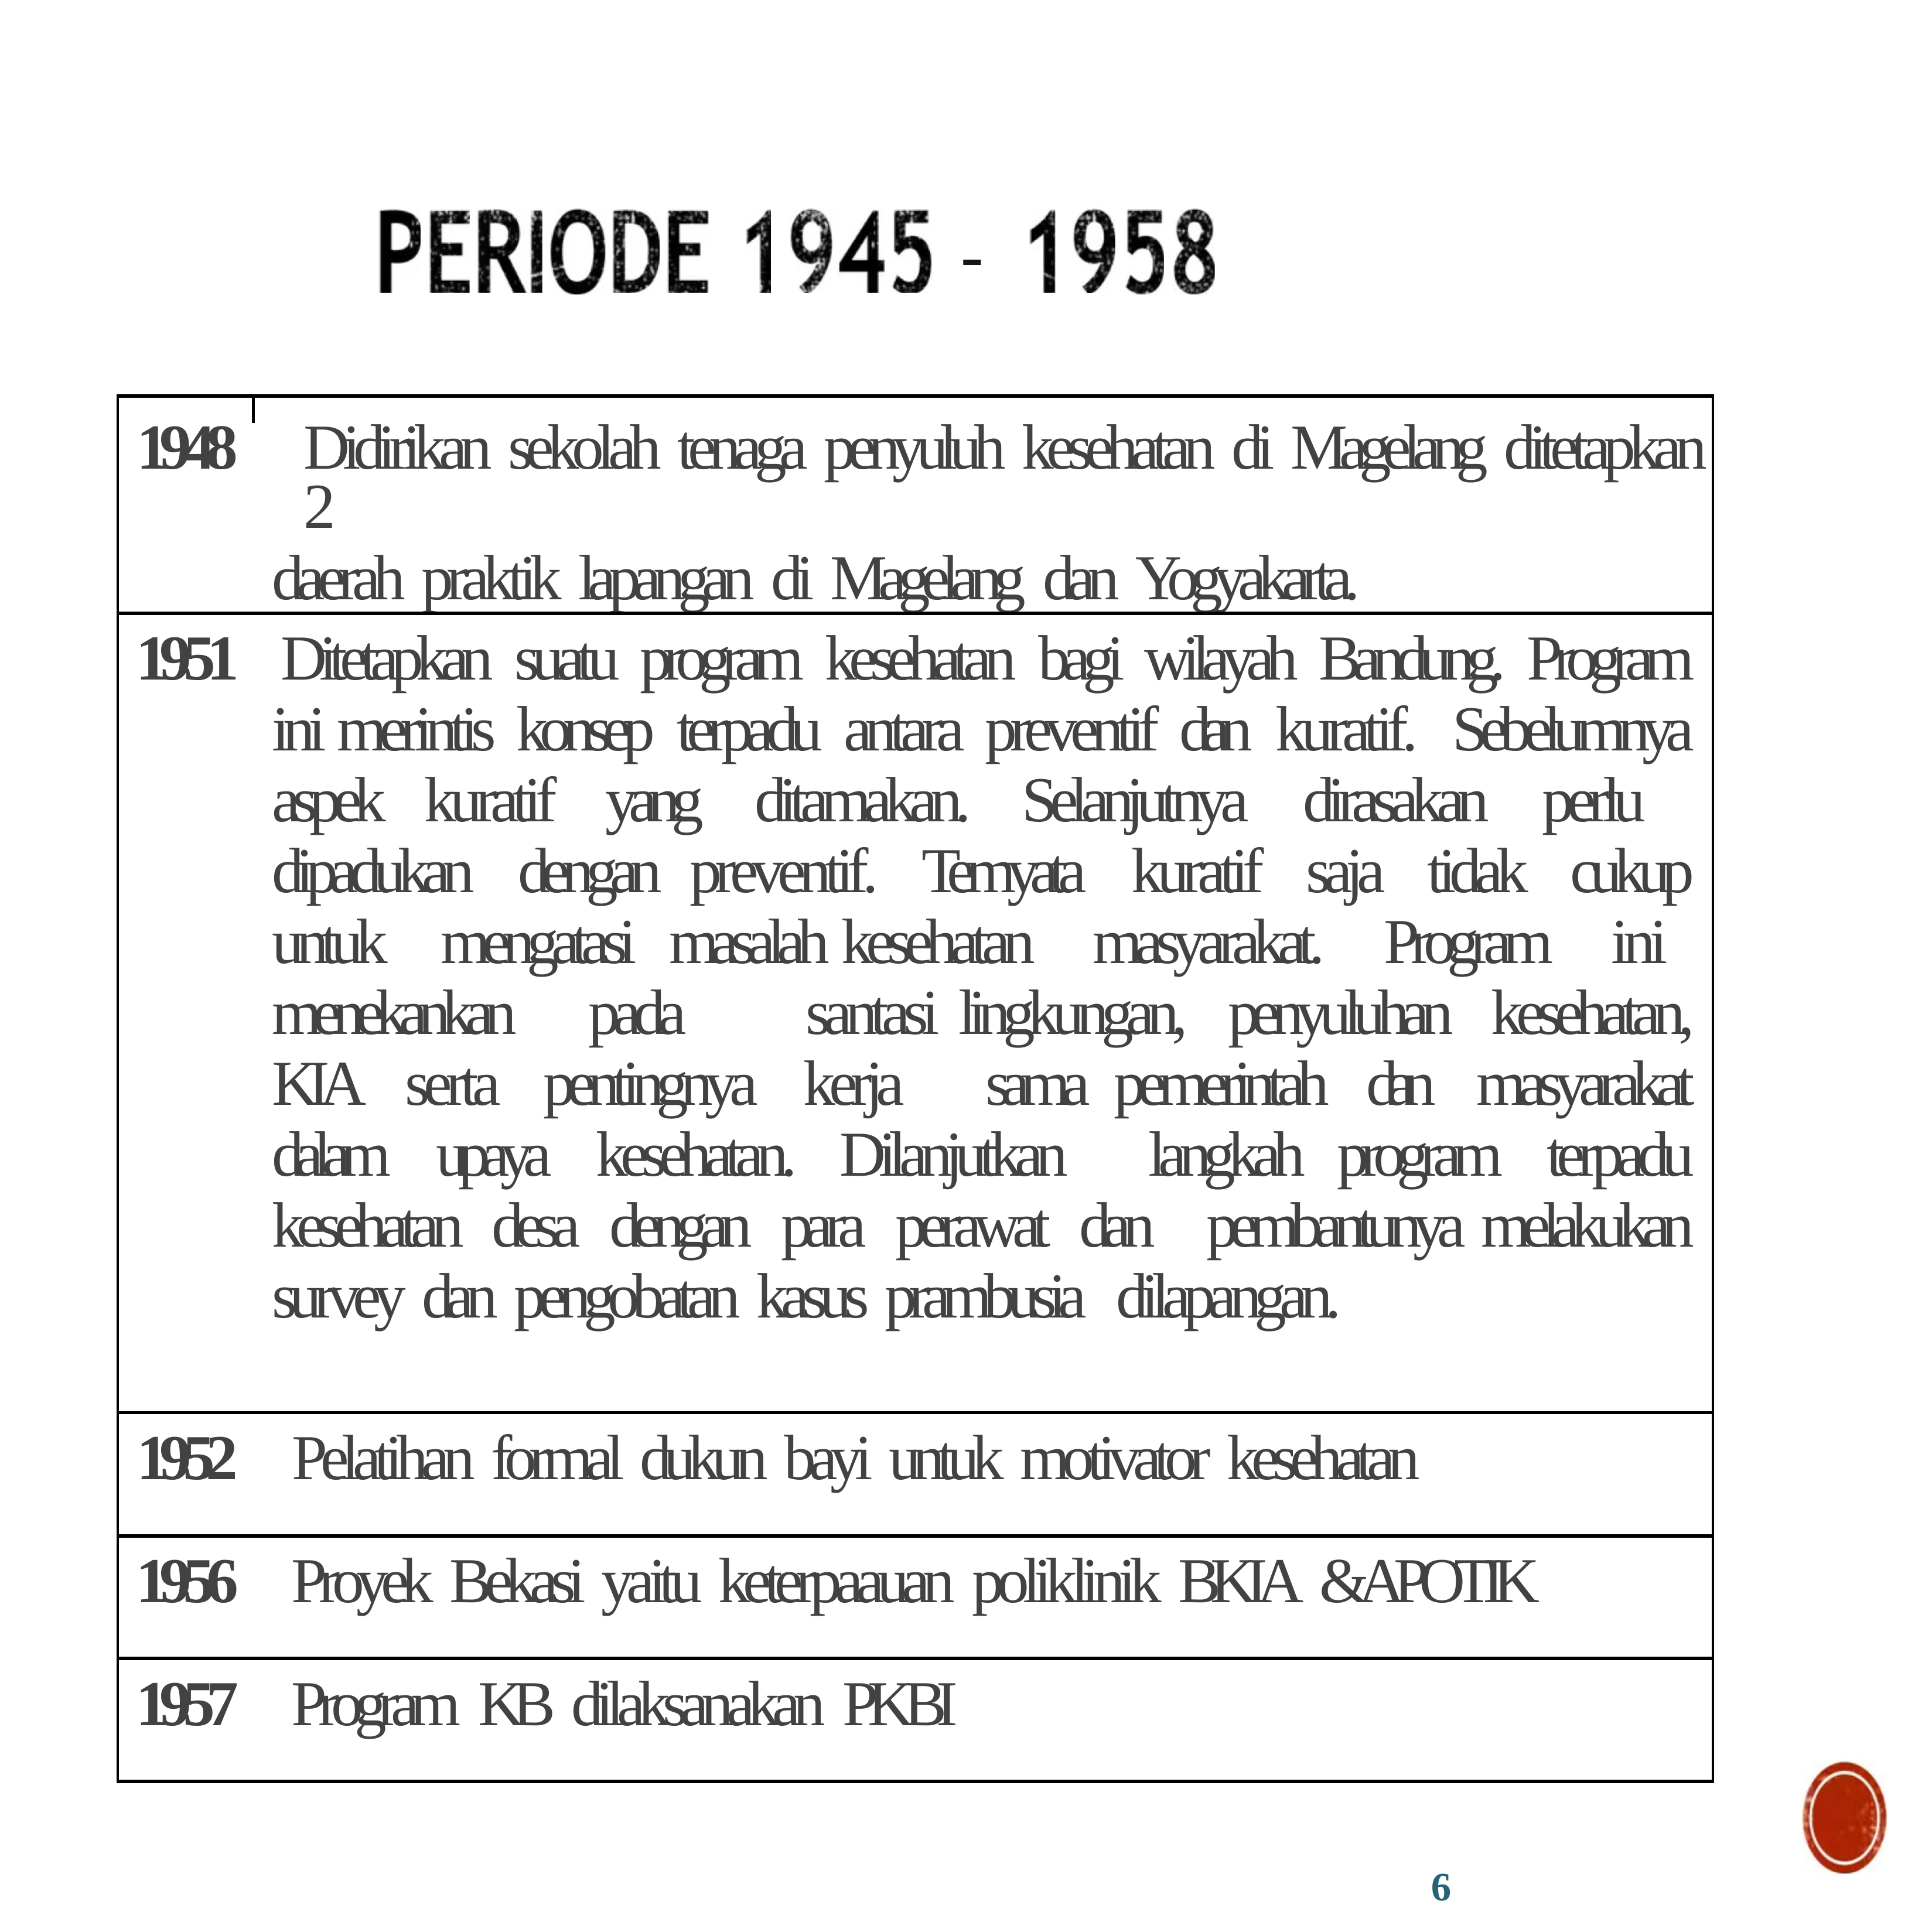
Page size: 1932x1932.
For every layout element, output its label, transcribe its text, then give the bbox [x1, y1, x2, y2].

picture [1073, 207, 1115, 293]
picture [667, 209, 709, 293]
picture [1801, 1759, 1887, 1874]
table_header [255, 398, 1712, 423]
picture [612, 209, 660, 293]
picture [790, 207, 885, 293]
picture [746, 209, 771, 293]
text_box 6 [1429, 1859, 1448, 1909]
text_box - [960, 209, 978, 292]
picture [476, 209, 542, 293]
table_cell 1952 Pelatihan formal dukun bayi untuk motivator kesehatan [119, 1414, 1712, 1534]
picture [378, 209, 421, 293]
picture [429, 209, 470, 293]
picture [1125, 209, 1164, 295]
table_cell 1957 Program KB dilaksanakan PKBI [119, 1660, 1712, 1780]
picture [892, 209, 932, 293]
table_header [119, 398, 252, 423]
table_cell 1951 Ditetapkan suatu program kesehatan bagi wilayah Bandung. Program ini merintis konsep terpadu antara preventif dan kuratif. Sebelumnya aspek kuratif yang ditamakan. Selanjutnya dirasakan perlu dipadukan dengan preventif. Temyata kuratif saja tidak cukup untuk mengatasi masalah kesehatan masyarakat. Program ini menekankan pada santasi lingkungan, penyuluhan kesehatan, KIA serta pentingnya kerja sama pemerintah dan masyarakat dalam upaya kesehatan. Dilanjutkan langkah program terpadu kesehatan desa dengan para perawat dan pembantunya melakukan survey dan pengobatan kasus prambusia dilapangan. [119, 615, 1712, 1411]
table_cell 1948 Didirikan sekolah tenaga penyuluh kesehatan di Magelang ditetapkan 2 daerah praktik lapangan di Magelang dan Yogyakarta. [119, 423, 1712, 612]
picture [1172, 207, 1215, 295]
picture [549, 207, 606, 295]
picture [1029, 209, 1056, 293]
table_cell 1956 Proyek Bekasi yaitu keterpaauan poliklinik BKIA &APOTIK [119, 1538, 1712, 1657]
